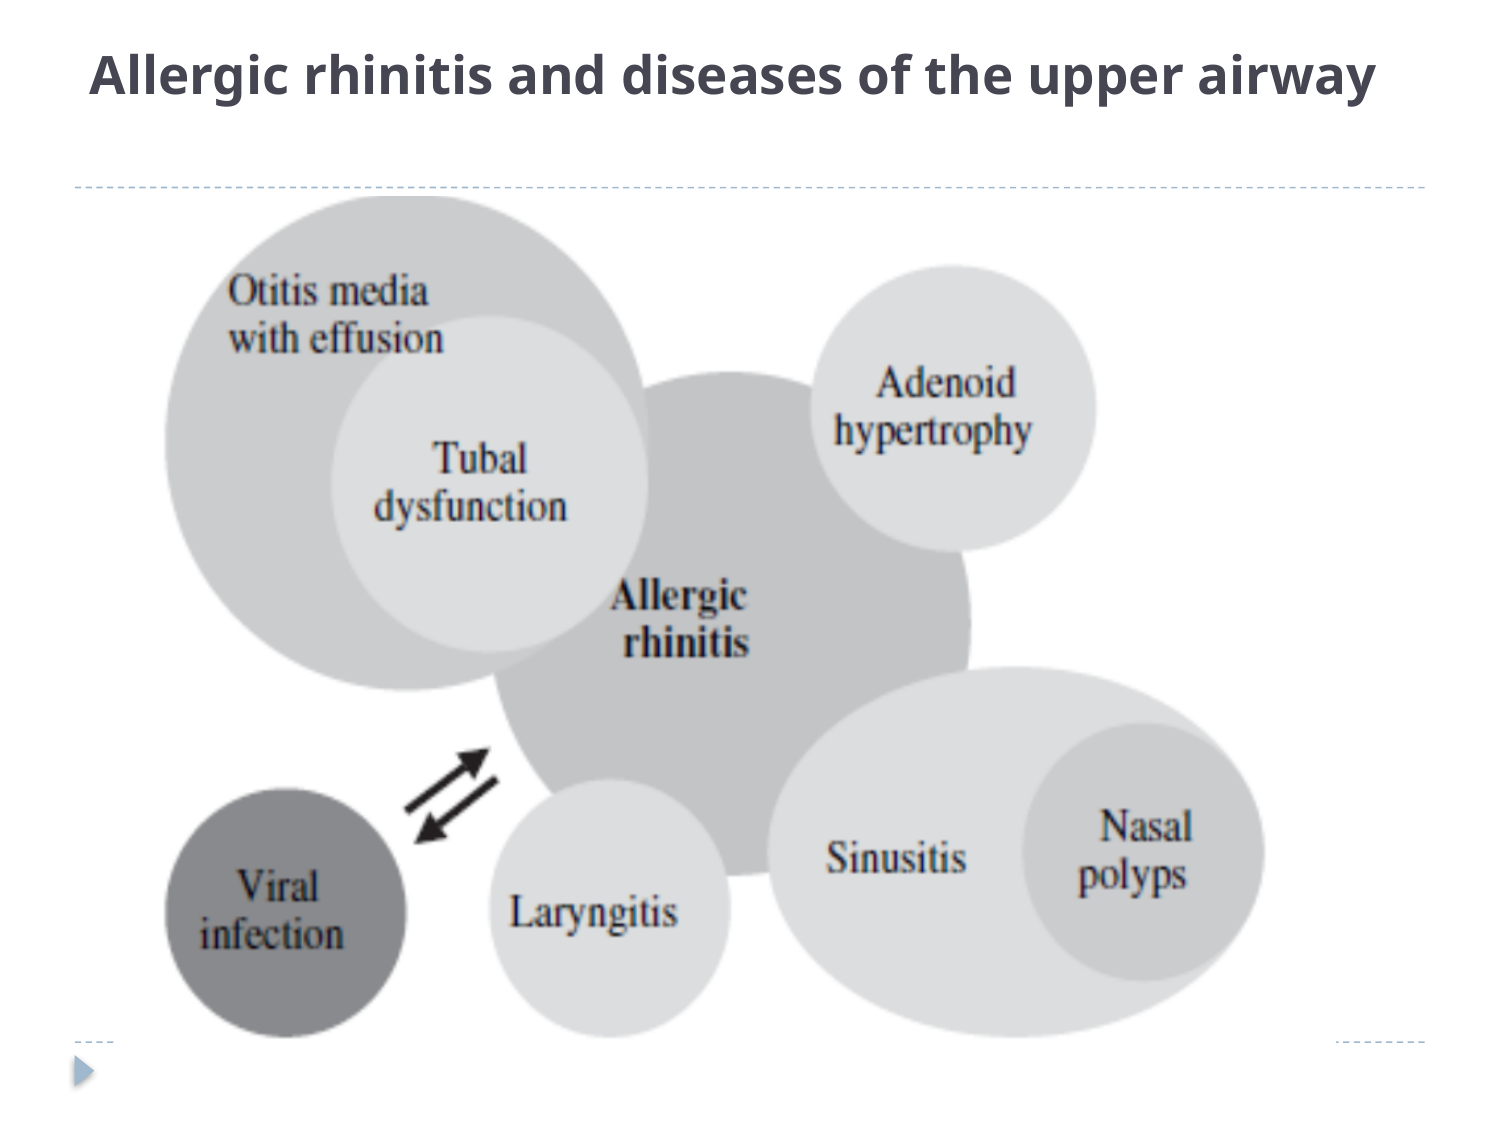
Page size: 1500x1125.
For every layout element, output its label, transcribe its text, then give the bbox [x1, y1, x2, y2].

title Allergic rhinitis and diseases of the upper airway [75, 24, 1425, 188]
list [116, 195, 1337, 1047]
